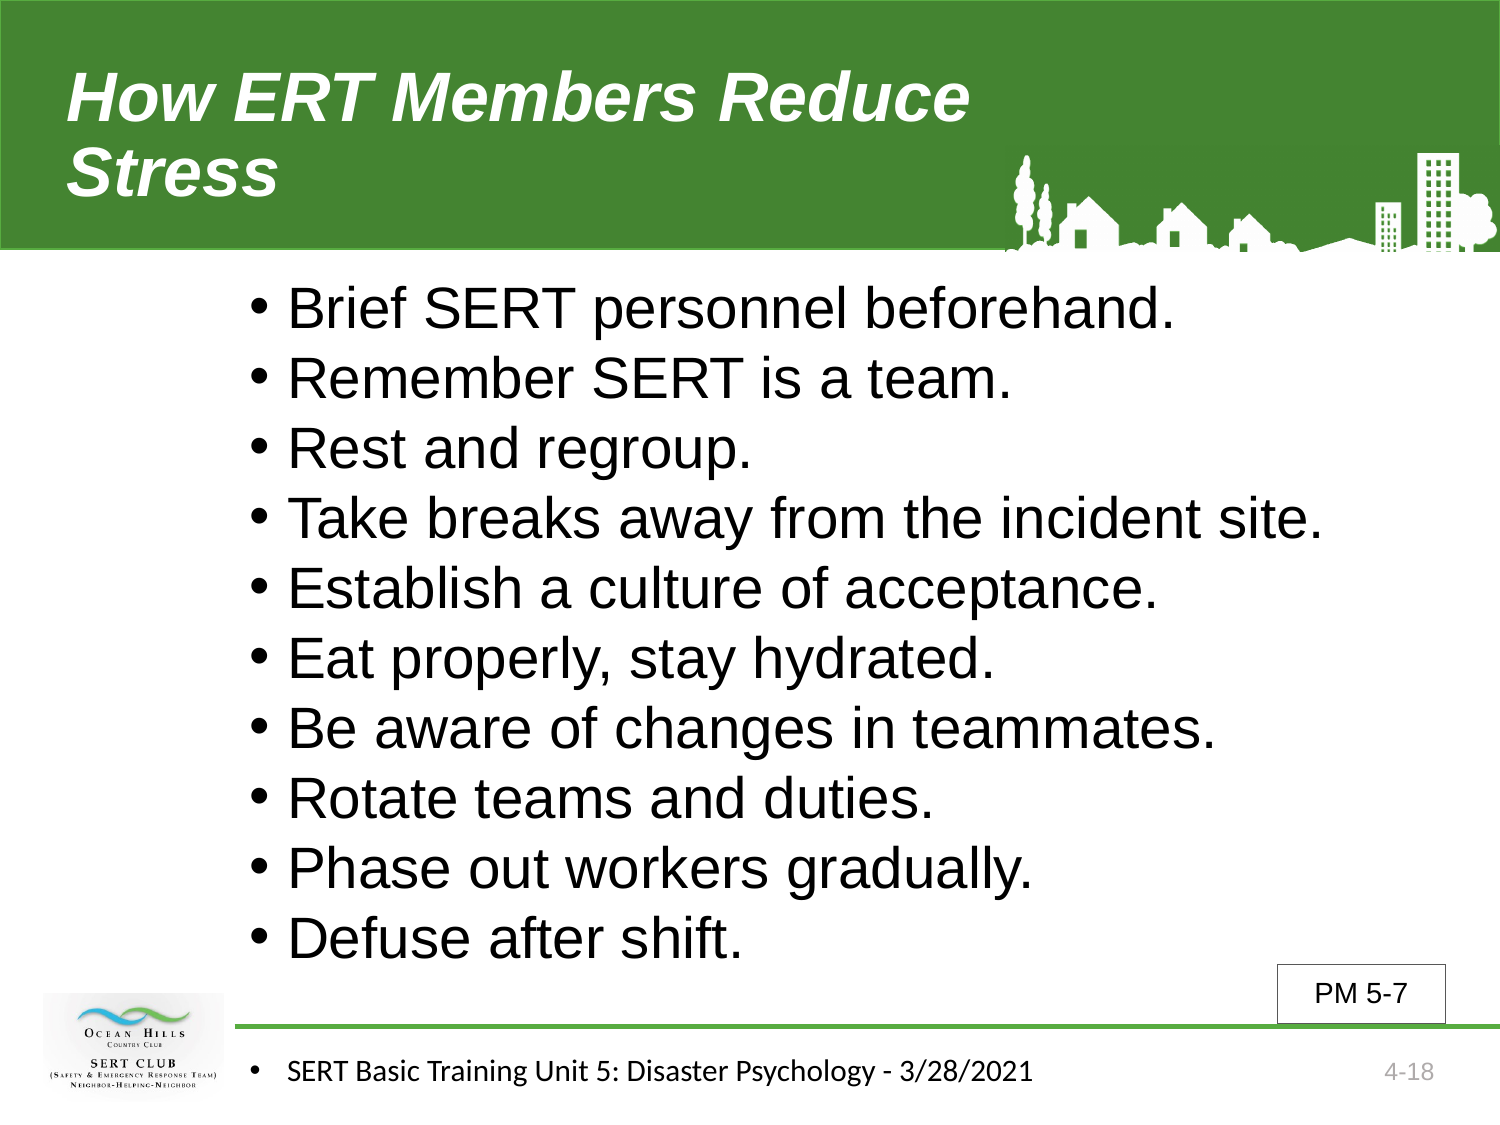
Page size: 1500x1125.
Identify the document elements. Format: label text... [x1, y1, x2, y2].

picture [1005, 145, 1500, 252]
list 4-18 [1153, 1047, 1450, 1098]
list Brief SERT personnel beforehand. Remember SERT is a team. Rest and regroup. Take breaks away from the incident site. Establish a culture of acceptance. Eat properly, stay hydrated. Be aware of changes in teammates. Rotate teams and duties. Phase out workers gradually. Defuse after shift. [234, 263, 1461, 1048]
text_box SERT Basic Training Unit 5: Disaster Psychology - 3/28/2021 [234, 1047, 1100, 1098]
title How ERT Members Reduce Stress [51, 52, 1005, 220]
picture [43, 993, 224, 1102]
list PM 5-7 [1277, 964, 1446, 1024]
